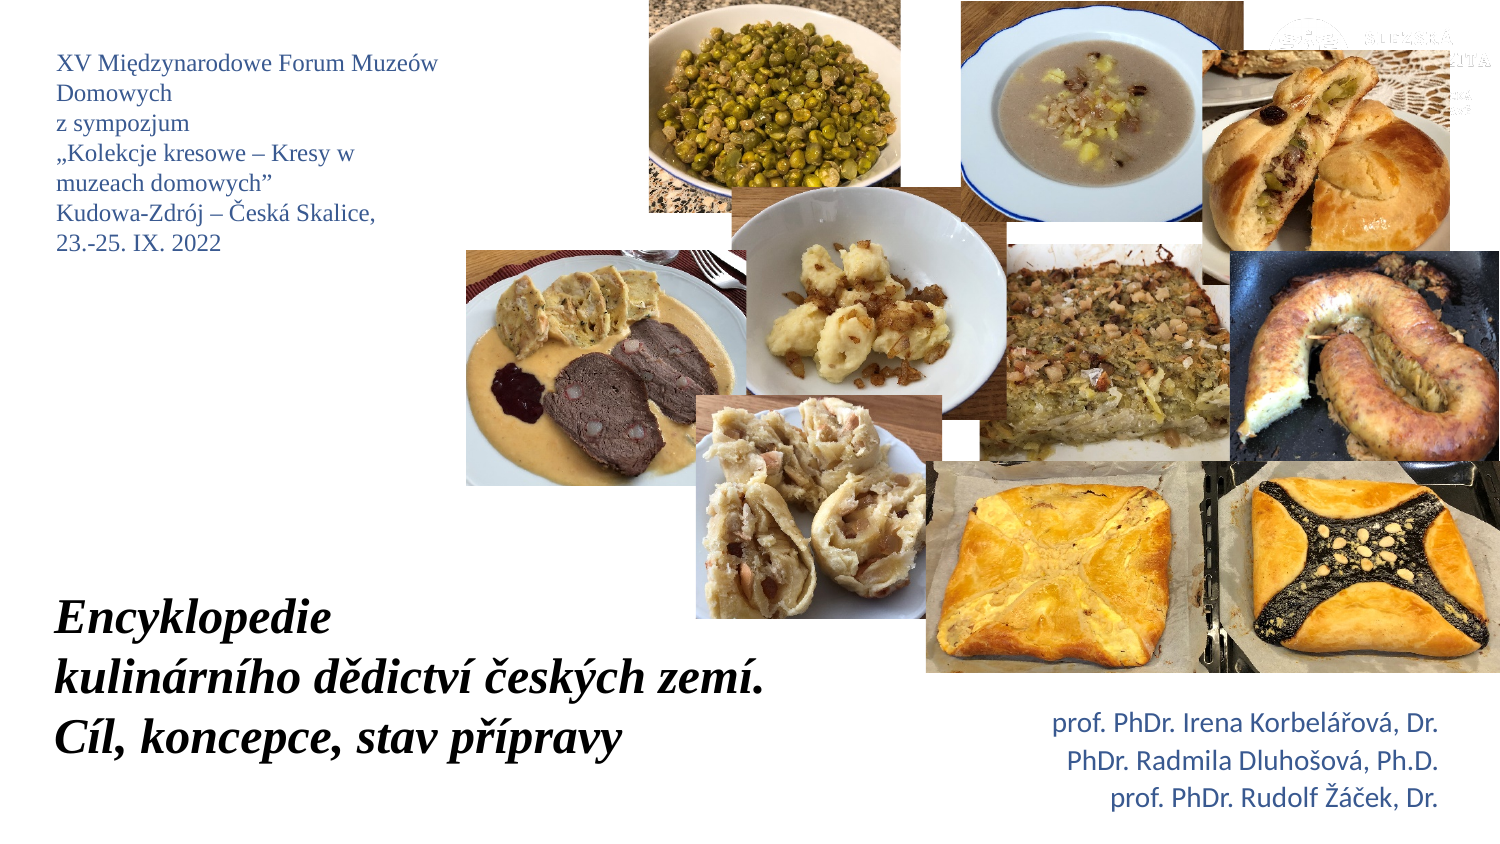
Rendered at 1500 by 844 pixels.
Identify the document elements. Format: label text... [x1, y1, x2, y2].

text_box XV Międzynarodowe Forum Muzeów Domowych z sympozjum „Kolekcje kresowe – Kresy w muzeach domowych” Kudowa-Zdrój – Česká Skalice, 23.-25. IX. 2022 [41, 39, 457, 264]
picture [465, 0, 1500, 673]
text_box prof. PhDr. Irena Korbelářová, Dr. PhDr. Radmila Dluhošová, Ph.D. prof. PhDr. Rudolf Žáček, Dr. [986, 681, 1461, 821]
title Encyklopedie kulinárního dědictví českých zemí. Cíl, koncepce, stav přípravy [39, 576, 961, 812]
